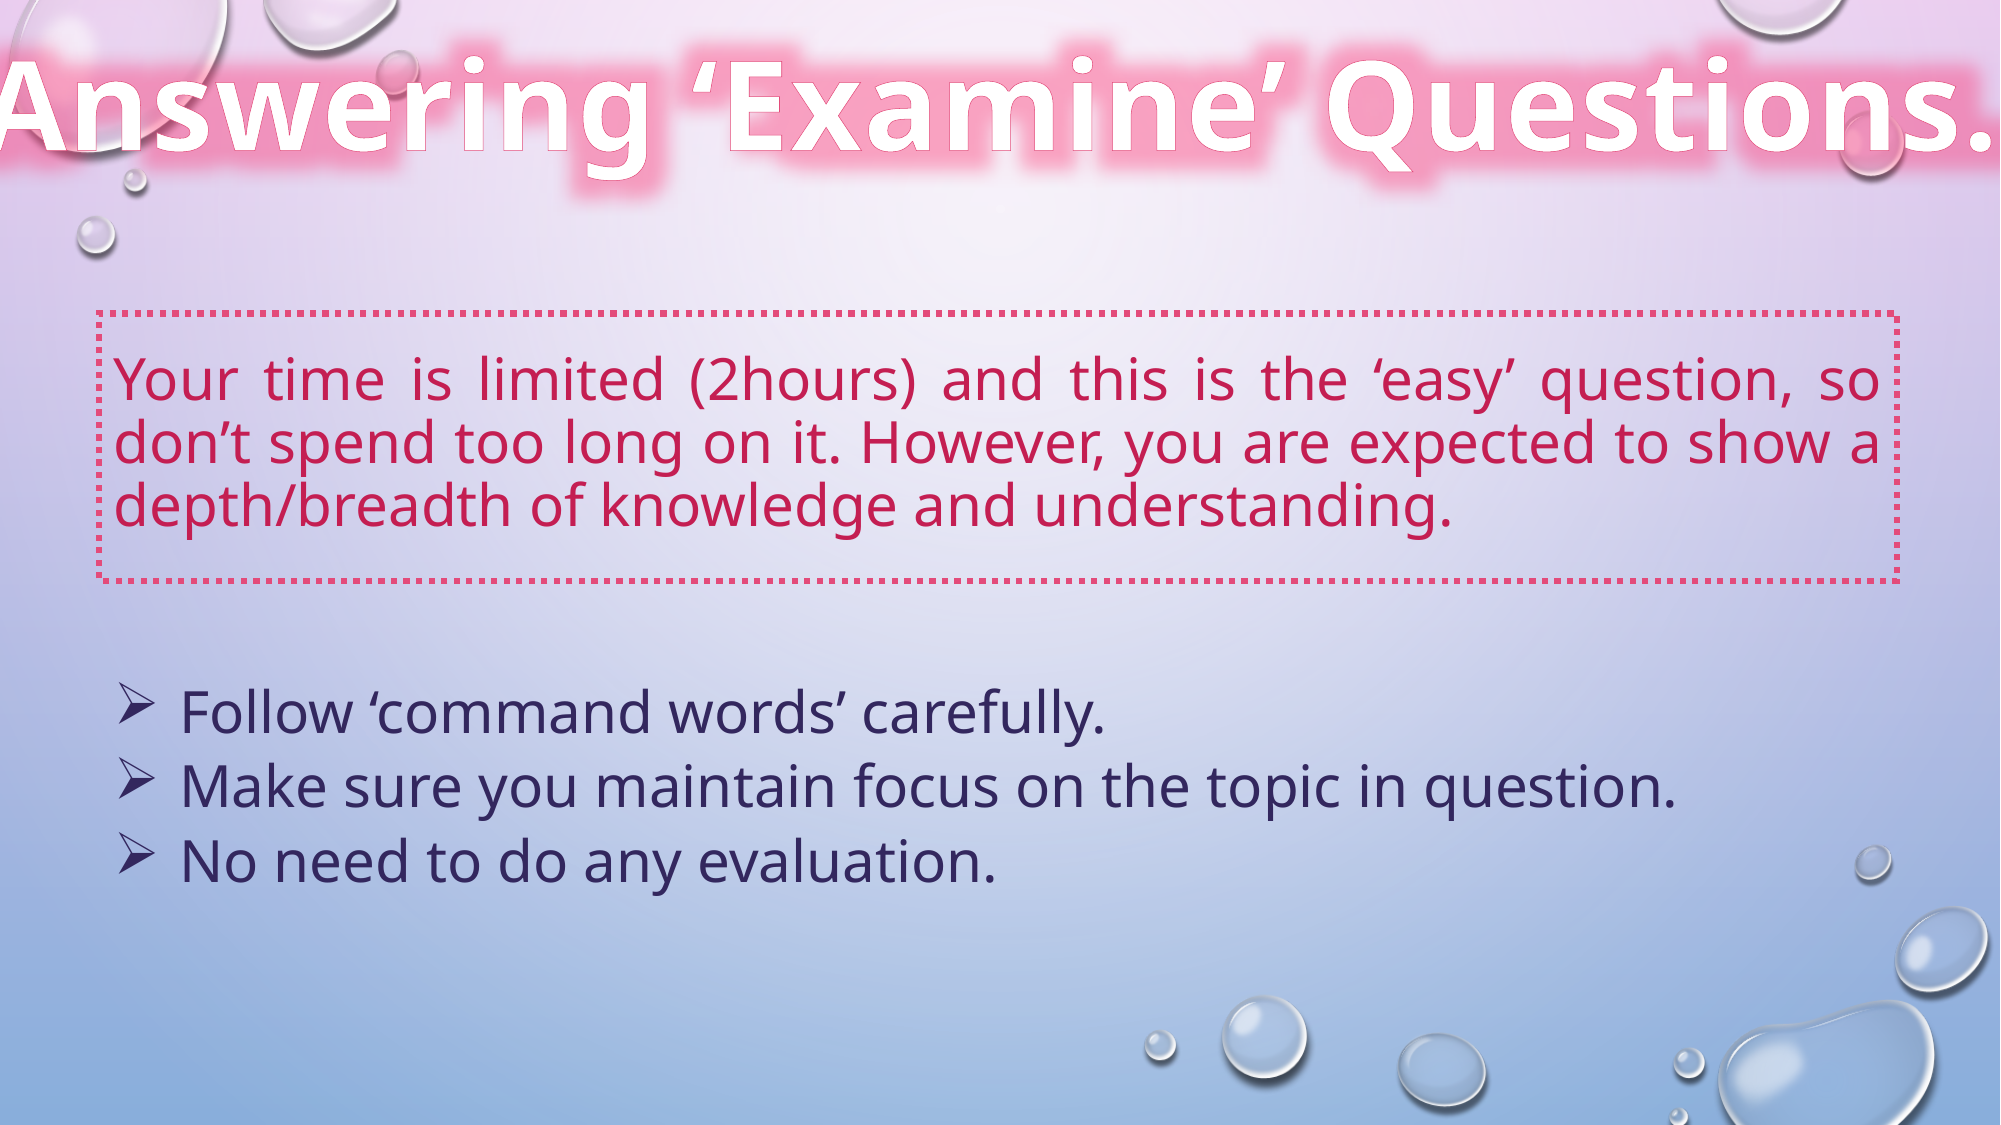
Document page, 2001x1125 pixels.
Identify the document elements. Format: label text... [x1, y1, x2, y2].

text_box Your time is limited (2hours) and this is the ‘easy’ question, so don’t spend too long on it. However, you are expected to show a depth/breadth of knowledge and understanding. [99, 313, 1898, 581]
text_box Follow ‘command words’ carefully. Make sure you maintain focus on the topic in question. No need to do any evaluation. [99, 646, 2000, 914]
picture [0, 211, 2000, 1125]
text_box Answering ‘Examine’ Questions. [0, 18, 2000, 183]
